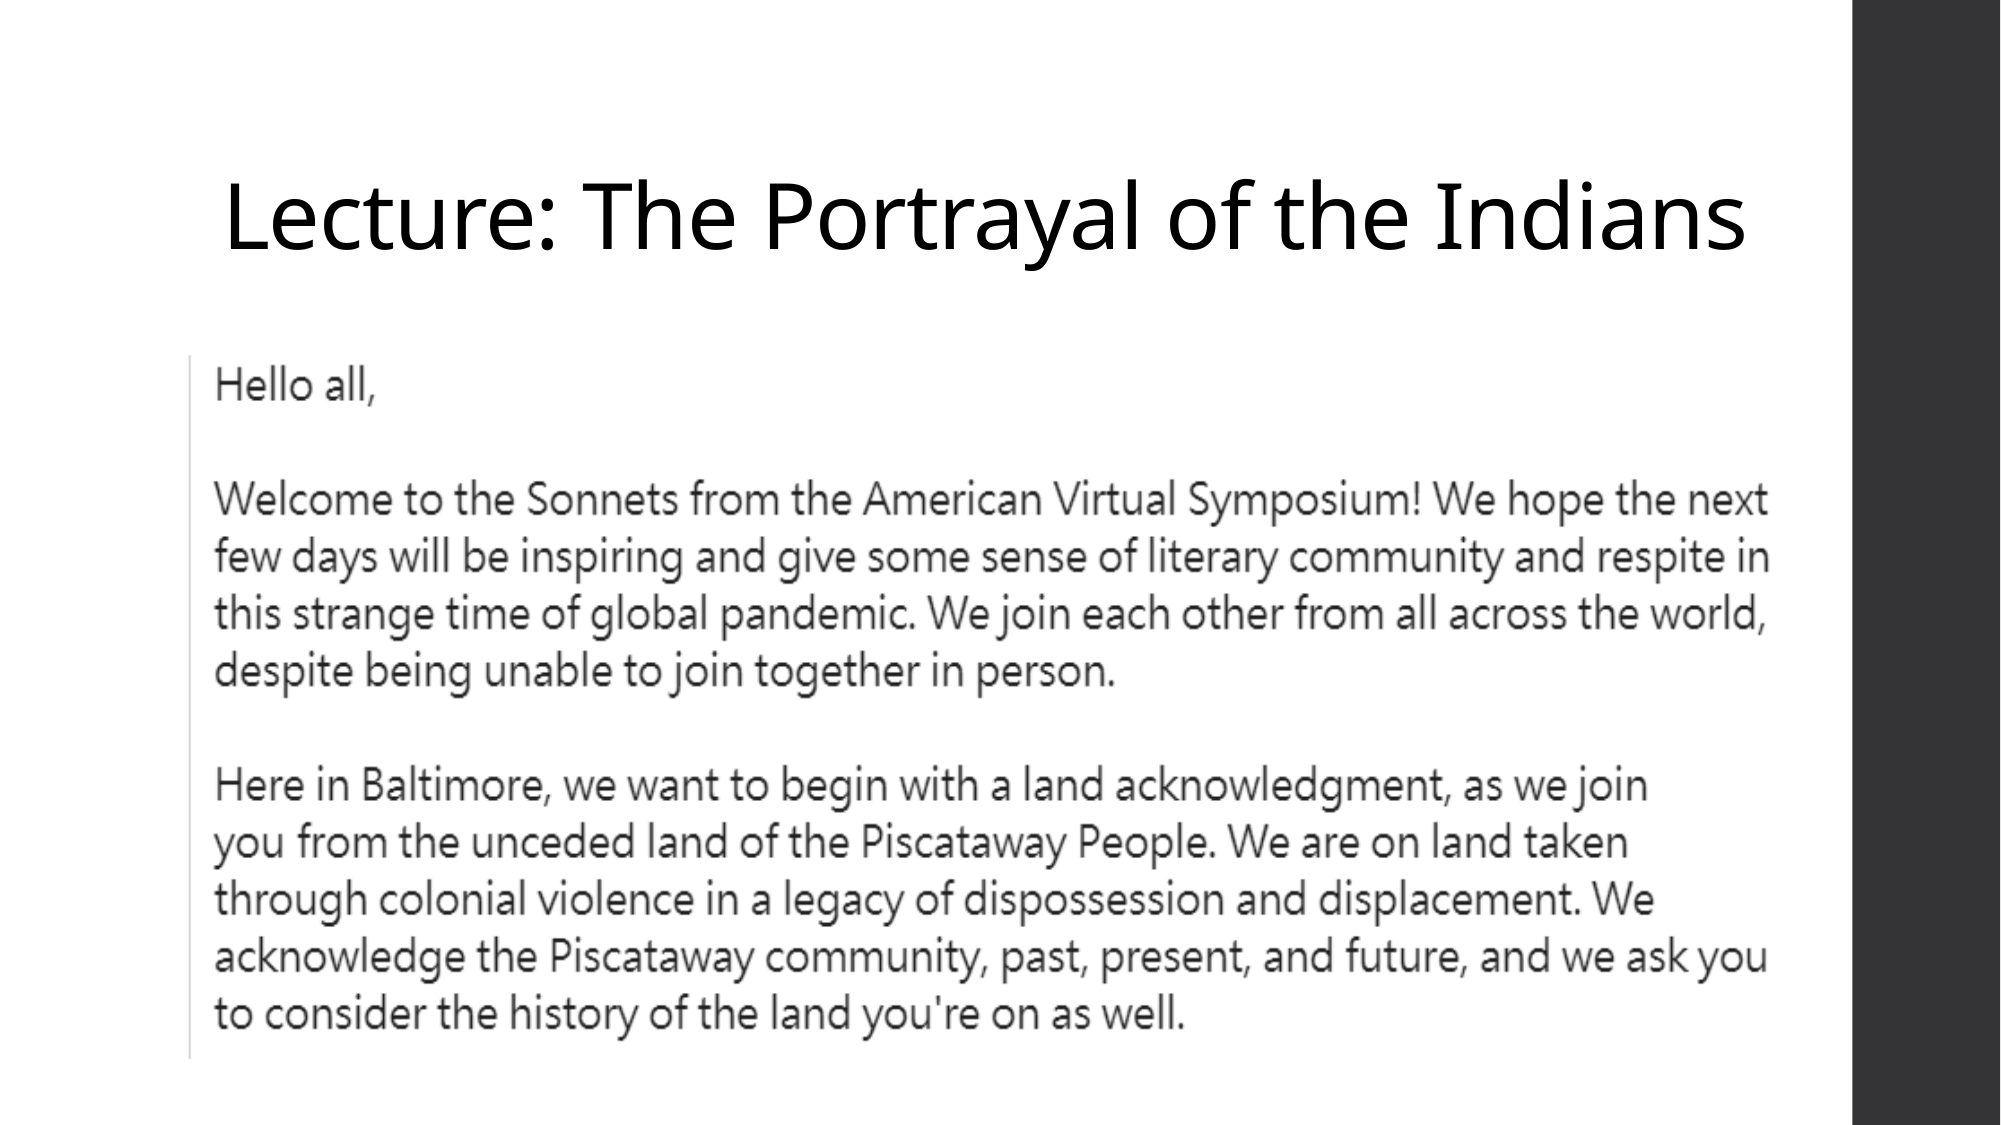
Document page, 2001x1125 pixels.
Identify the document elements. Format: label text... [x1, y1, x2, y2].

title Lecture: The Portrayal of the Indians [206, 60, 1797, 278]
picture [156, 338, 1820, 1059]
